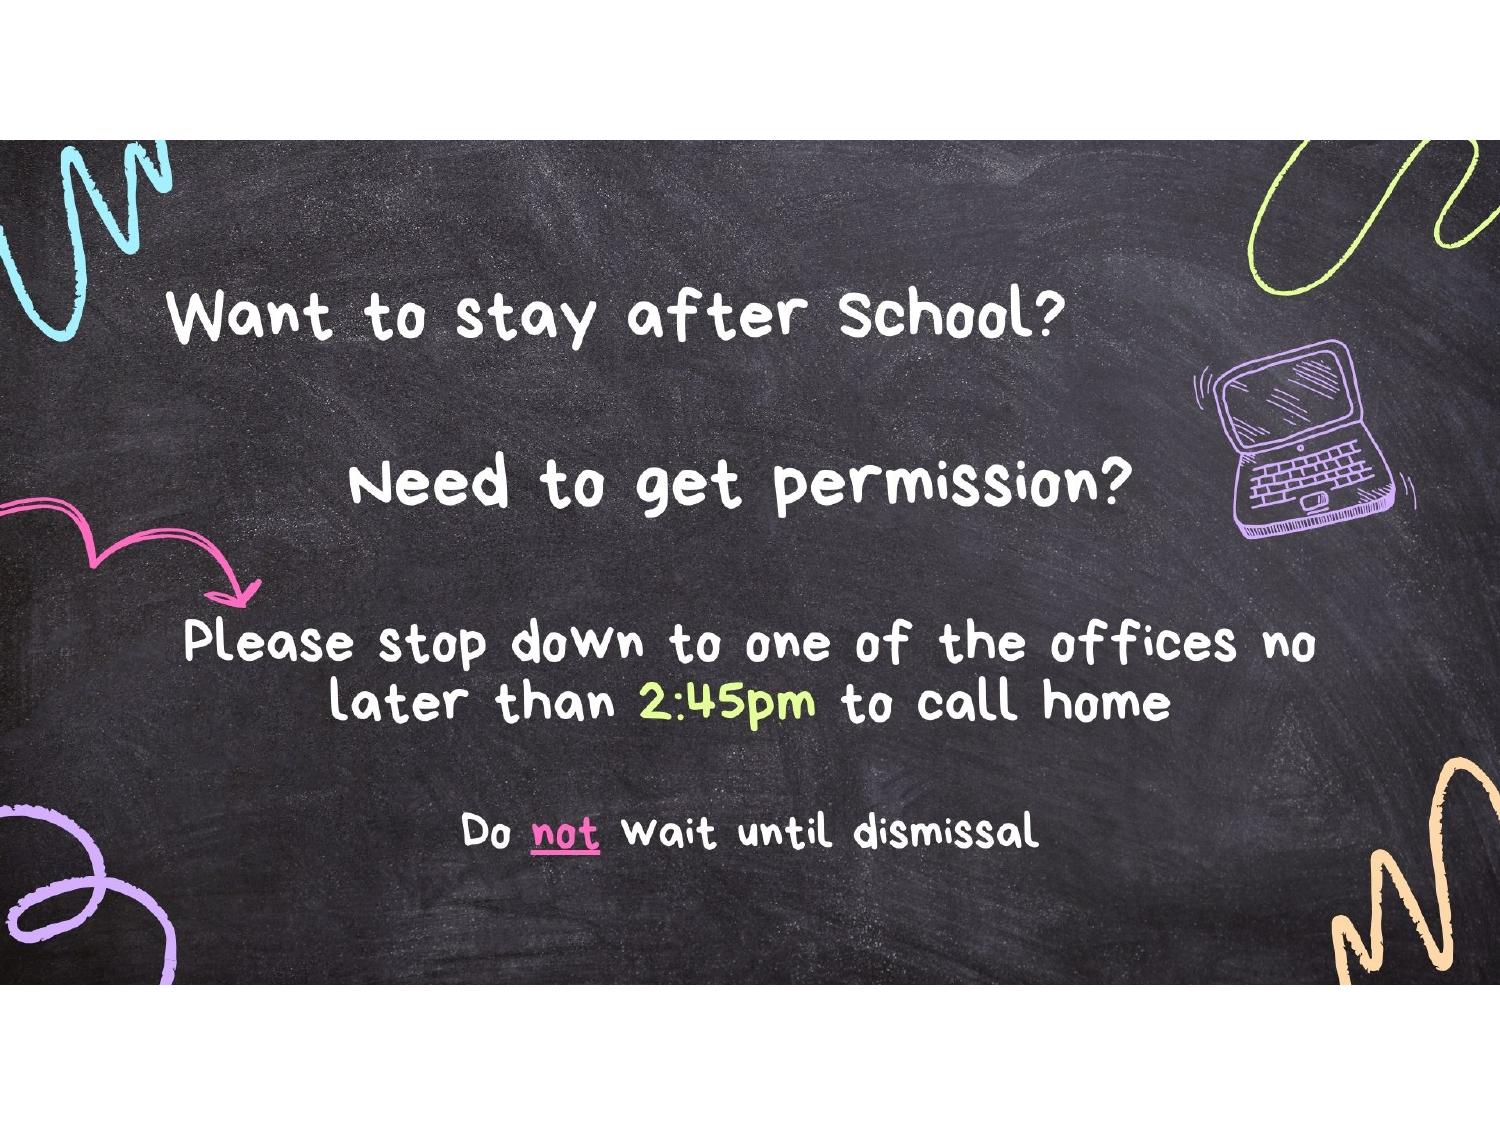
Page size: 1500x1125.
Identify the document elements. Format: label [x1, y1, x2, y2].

picture [0, 140, 1500, 985]
